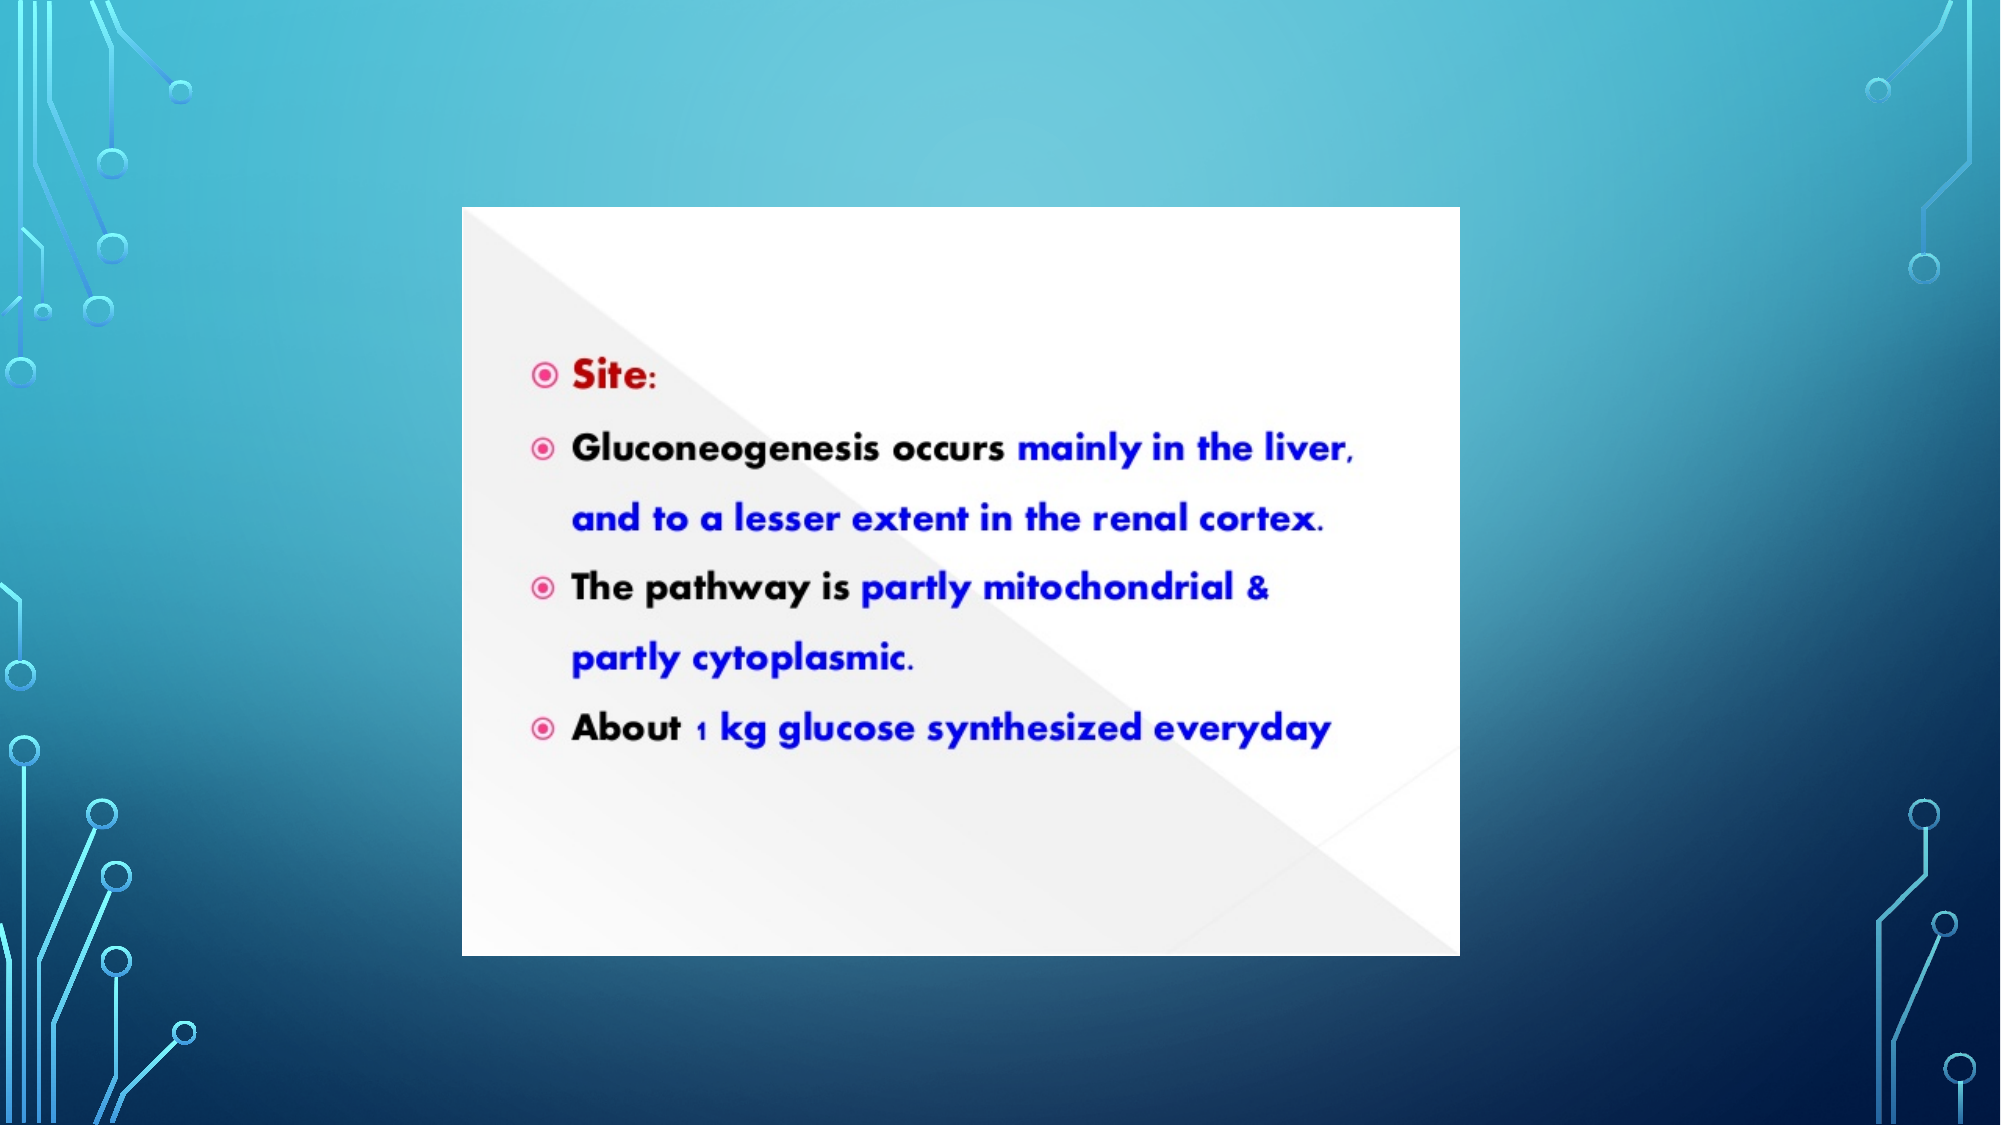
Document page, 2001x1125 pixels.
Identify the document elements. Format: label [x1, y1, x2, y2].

picture [462, 207, 1460, 957]
